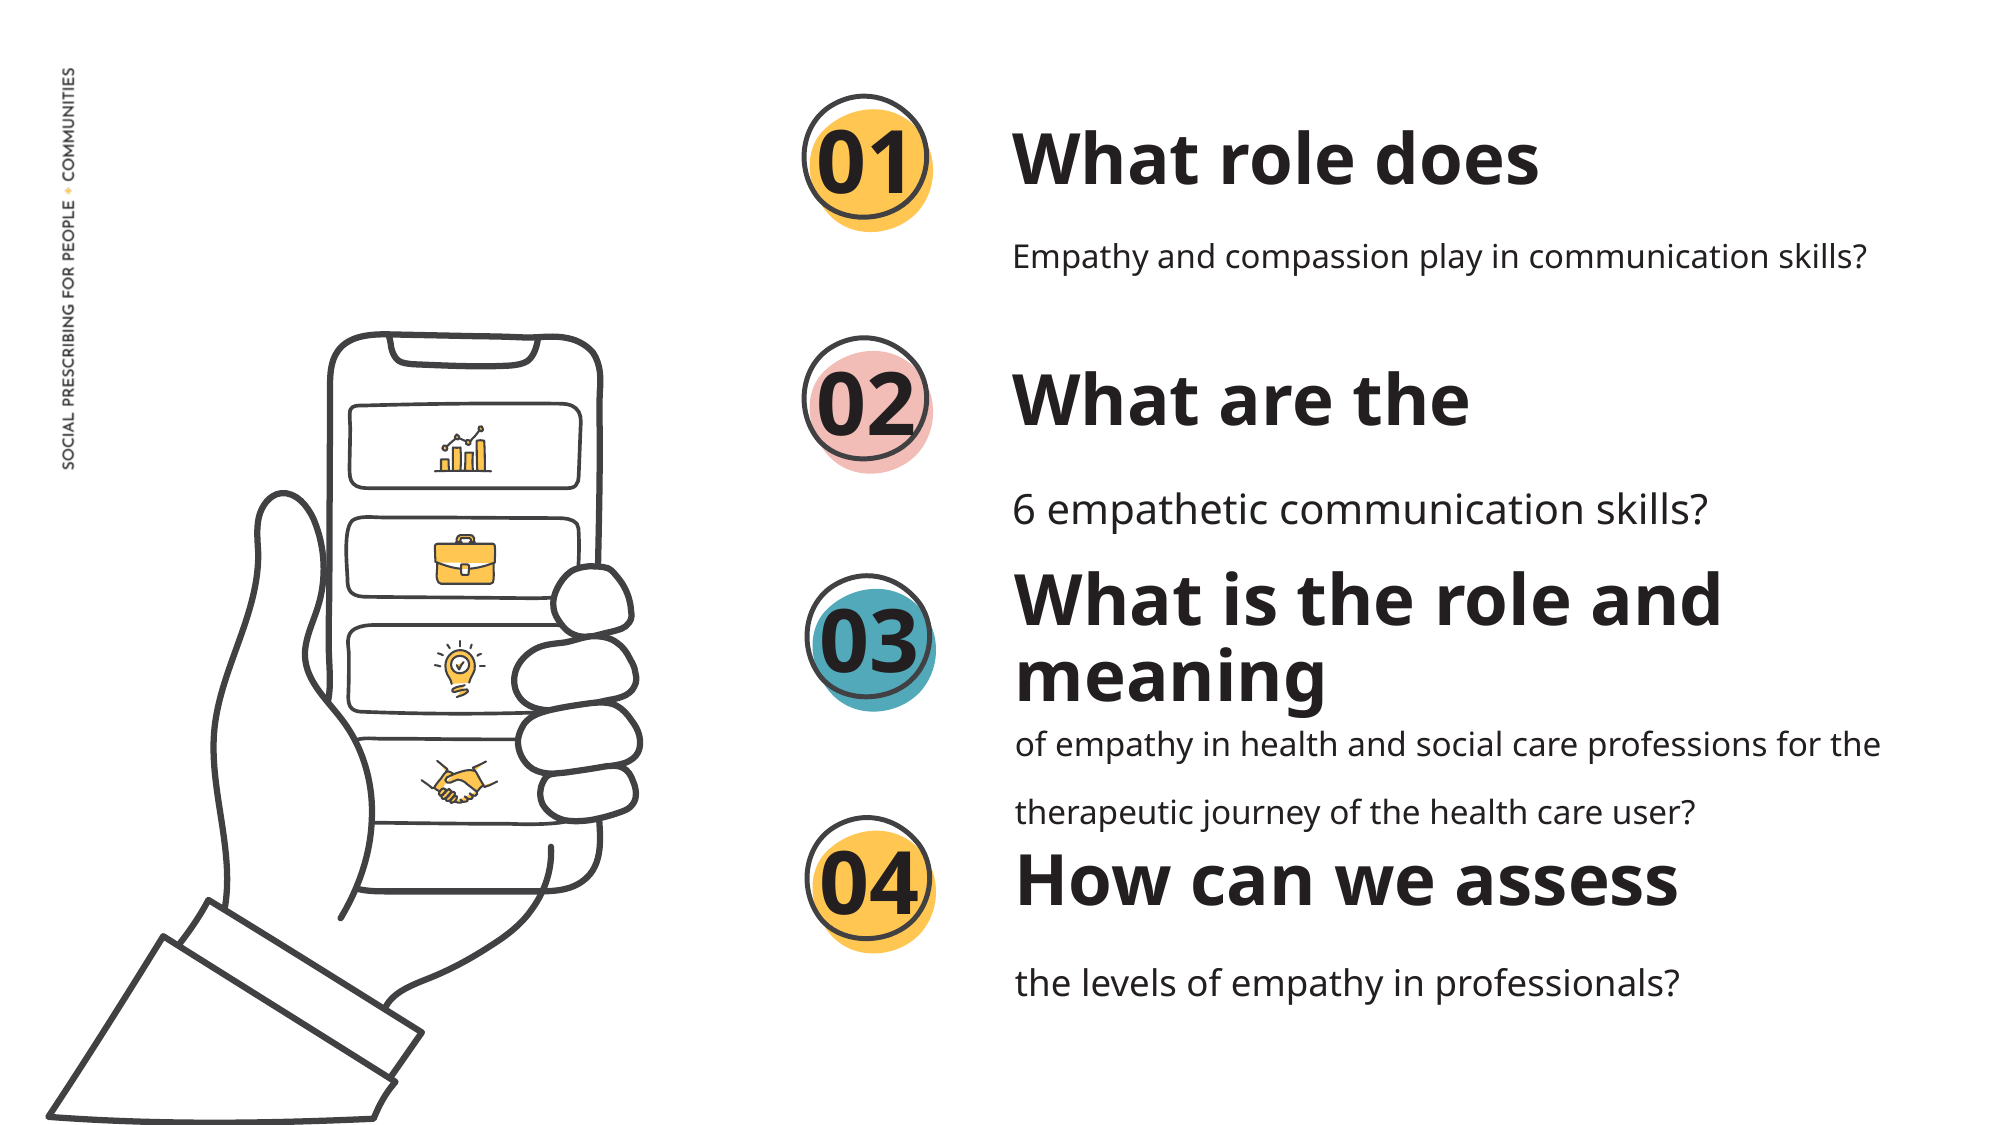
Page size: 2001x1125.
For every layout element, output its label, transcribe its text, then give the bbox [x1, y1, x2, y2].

list What role does [997, 125, 1917, 197]
list Empathy and compassion play in communication skills? [997, 208, 1917, 334]
list of empathy in health and social care professions for the therapeutic journey of the health care user? [999, 687, 1920, 814]
text_box [434, 440, 492, 472]
list What is the role and meaning [999, 605, 1920, 677]
list 01 [798, 121, 935, 209]
picture [58, 63, 79, 478]
list 03 [801, 601, 938, 688]
list What are the [997, 367, 1917, 439]
list 02 [798, 363, 935, 451]
list 6 empathetic communication skills? [997, 450, 1917, 576]
list the levels of empathy in professionals? [999, 929, 1920, 1056]
text_box [445, 650, 475, 684]
list How can we assess [999, 847, 1920, 919]
text_box [434, 535, 496, 584]
text_box [421, 760, 498, 803]
text_box [452, 685, 468, 698]
text_box [442, 426, 484, 451]
list 04 [801, 842, 938, 930]
